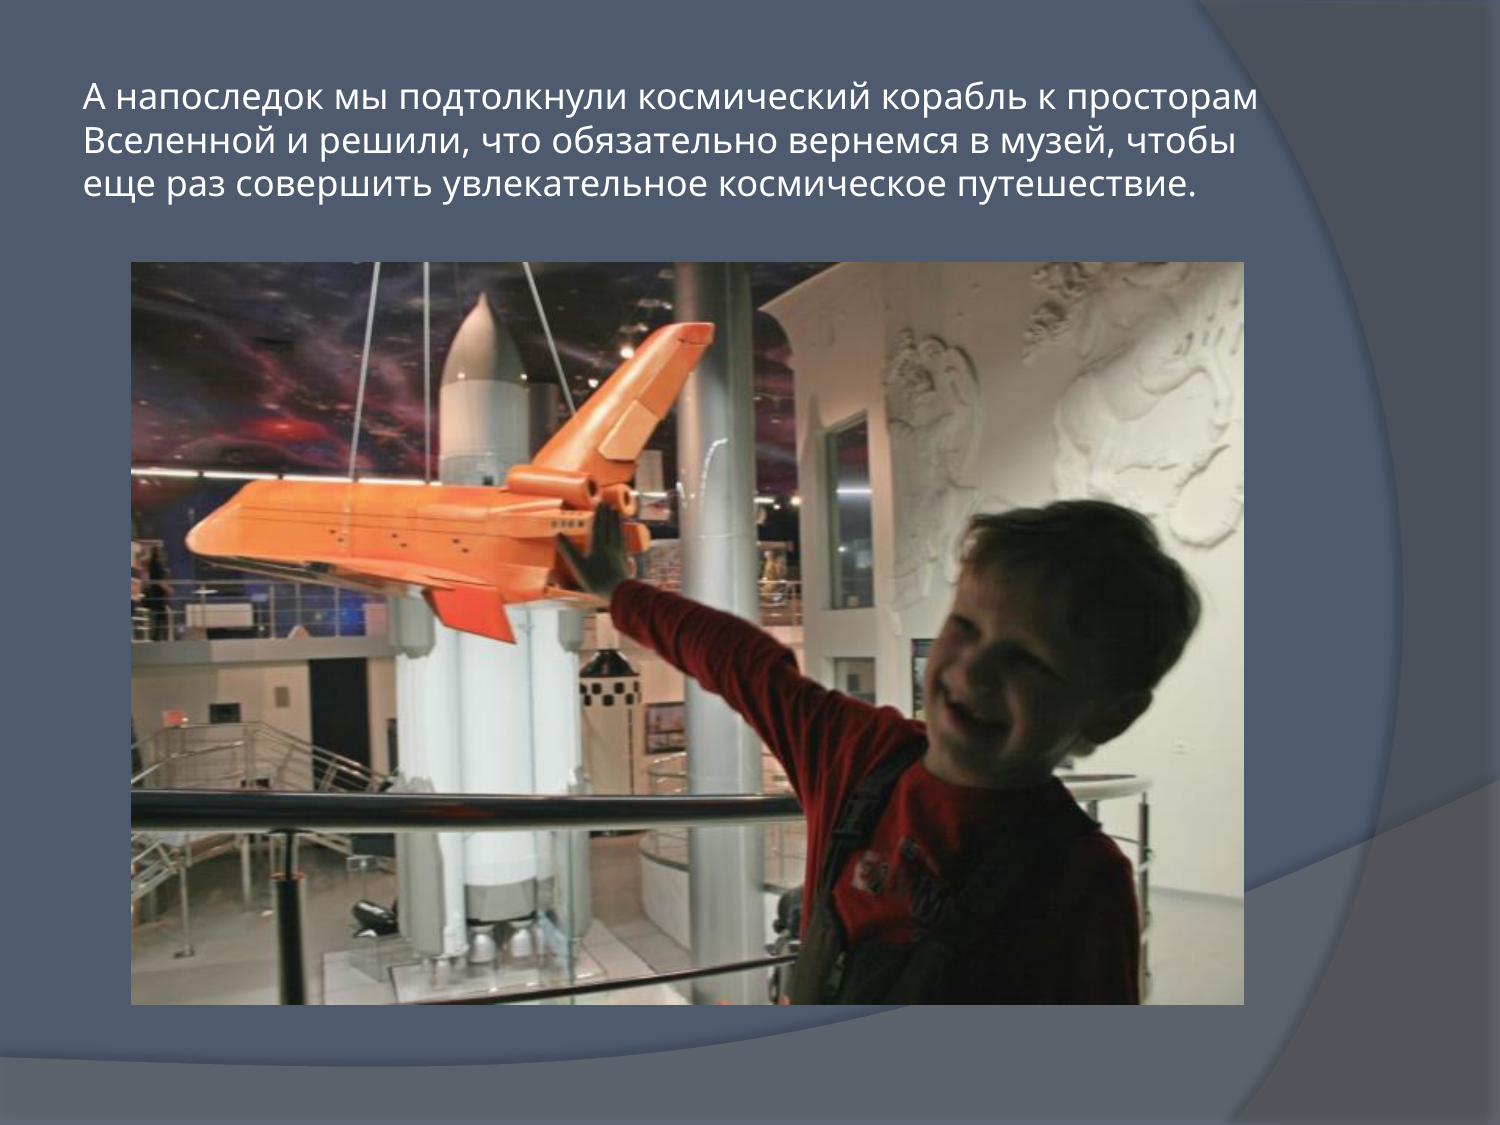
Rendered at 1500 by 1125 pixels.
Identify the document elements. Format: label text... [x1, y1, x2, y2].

title А напоследок мы подтолкнули космический корабль к просторам Вселенной и решили, что обязательно вернемся в музей, чтобы еще раз совершить увлекательное космическое путешествие. [75, 45, 1300, 233]
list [131, 262, 1244, 1006]
